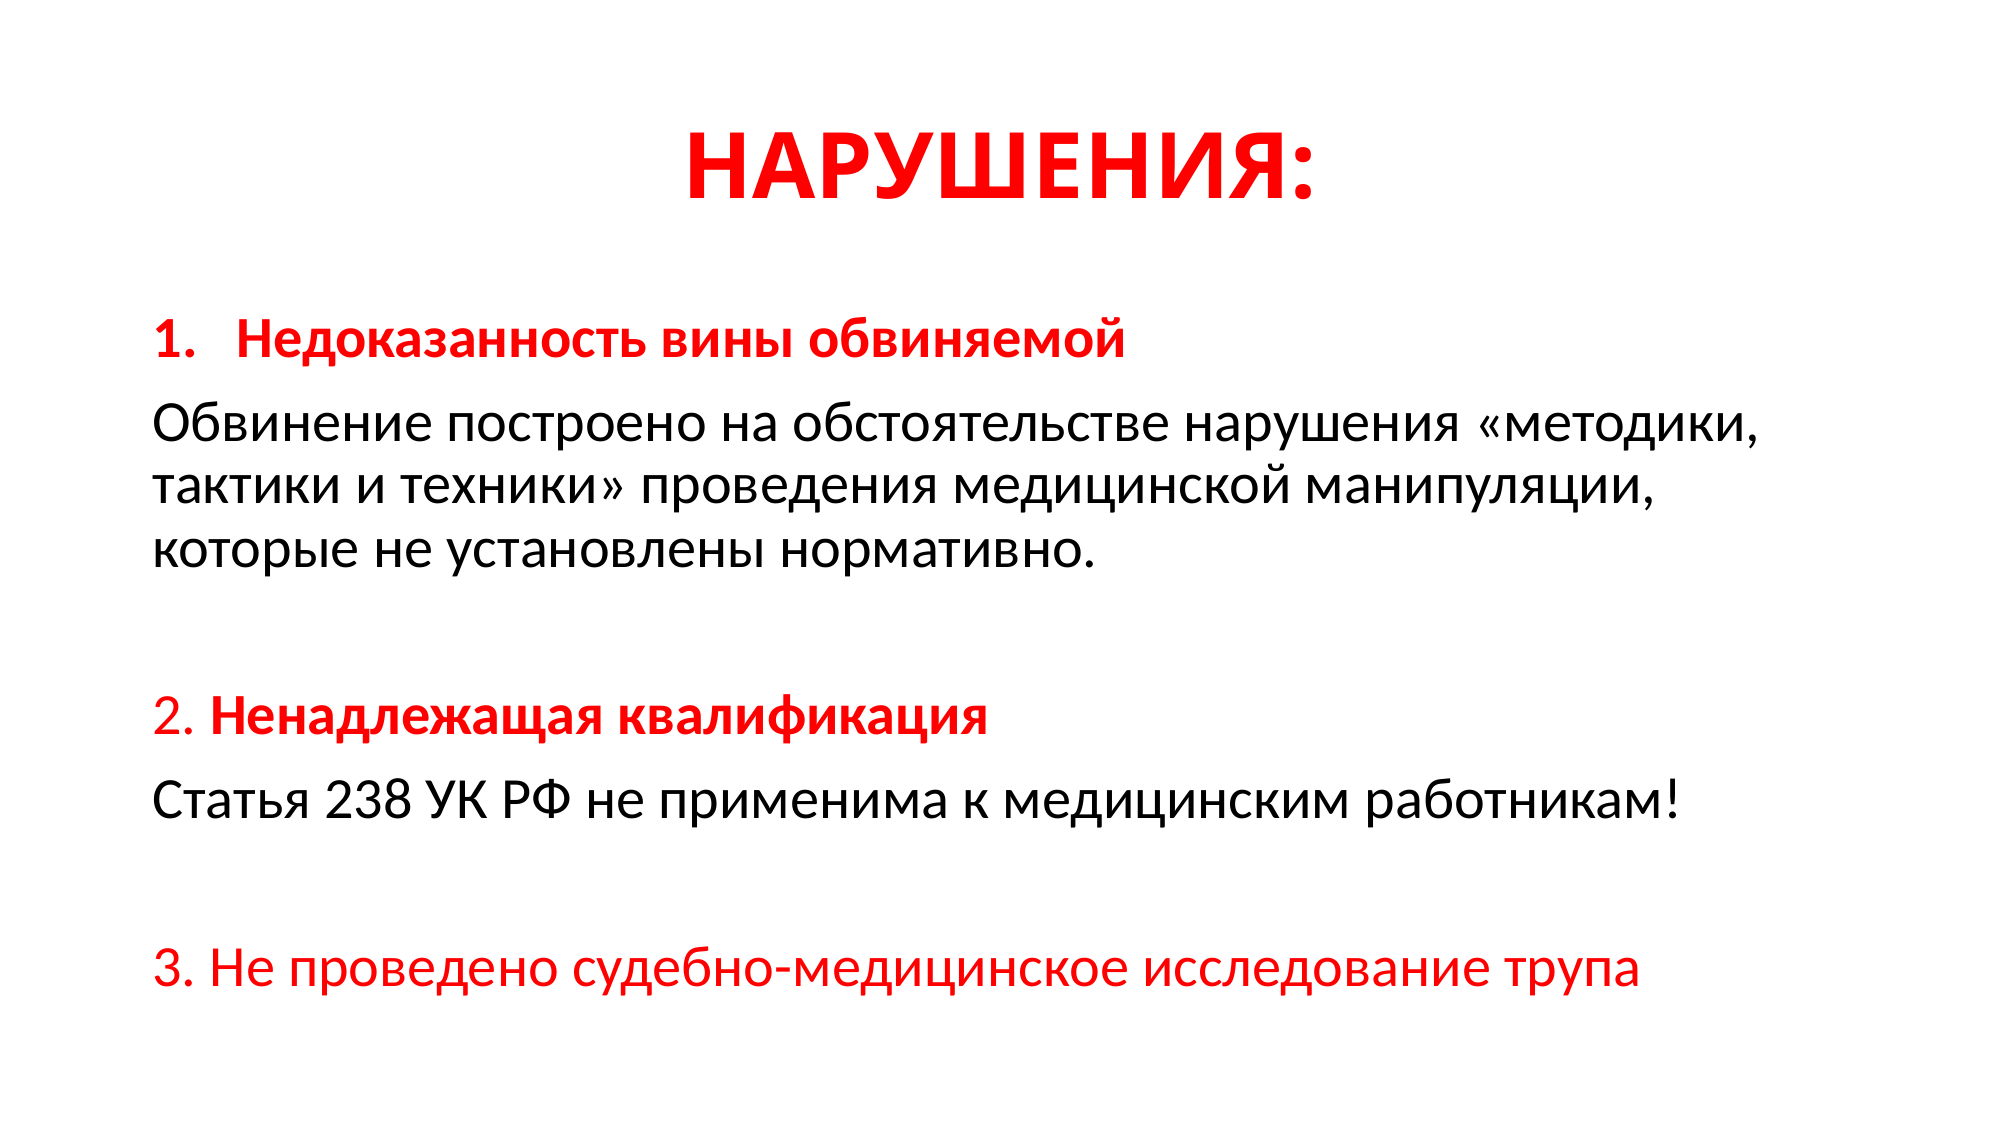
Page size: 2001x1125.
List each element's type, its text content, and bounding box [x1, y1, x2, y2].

list Недоказанность вины обвиняемой Обвинение построено на обстоятельстве нарушения «методики, тактики и техники» проведения медицинской манипуляции, которые не установлены нормативно. 2. Ненадлежащая квалификация Статья 238 УК РФ не применима к медицинским работникам! 3. Не проведено судебно-медицинское исследование трупа [137, 299, 1863, 1014]
title НАРУШЕНИЯ: [137, 59, 1863, 278]
